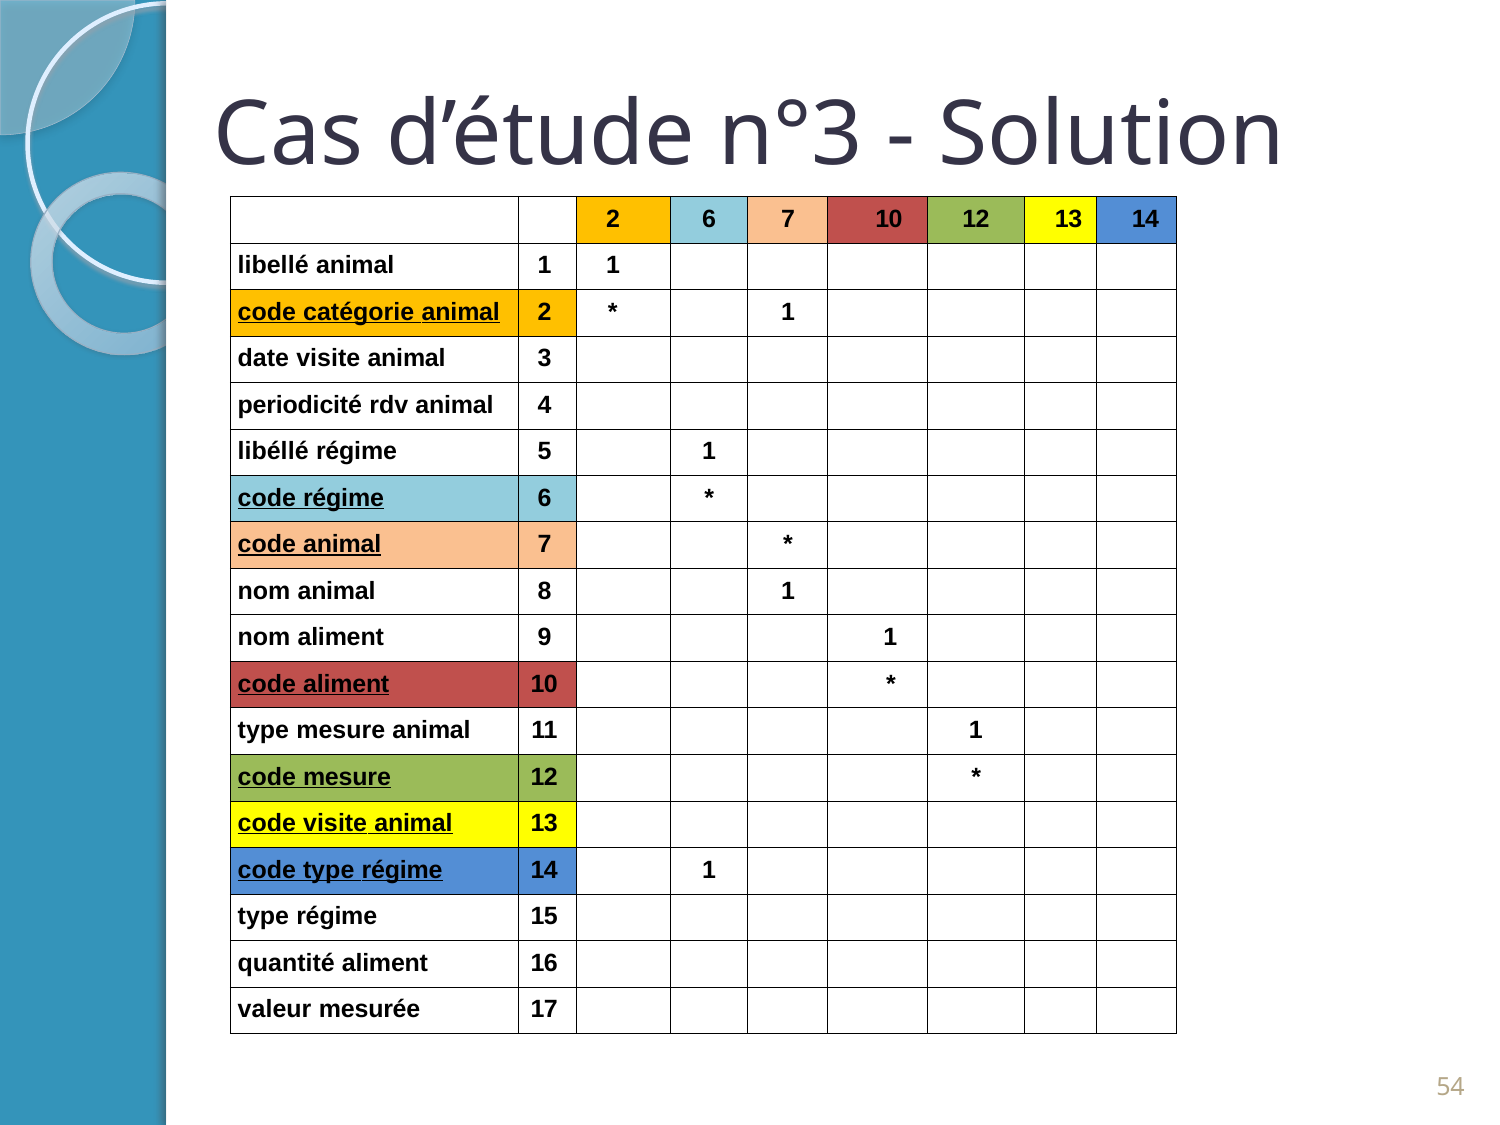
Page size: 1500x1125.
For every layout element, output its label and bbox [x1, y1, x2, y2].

table_cell [828, 941, 927, 987]
table_cell [1097, 848, 1176, 894]
table_cell [577, 244, 670, 289]
table_cell [671, 848, 747, 894]
table_cell [928, 988, 1024, 1033]
table_cell [671, 615, 747, 661]
table_cell [928, 848, 1024, 894]
table_cell [828, 569, 927, 614]
table_cell [828, 848, 927, 894]
table_cell [748, 476, 827, 521]
table_cell [1097, 569, 1176, 614]
table_cell [671, 895, 747, 940]
table_header [748, 197, 827, 243]
table_cell [748, 522, 827, 568]
table_cell [748, 895, 827, 940]
table_cell [1025, 708, 1096, 754]
table_cell [828, 755, 927, 801]
table_cell [828, 290, 927, 336]
title [199, 35, 1430, 223]
table_cell [748, 569, 827, 614]
table_cell [928, 383, 1024, 429]
table_cell [519, 430, 576, 475]
table_cell [1025, 802, 1096, 847]
table_cell [519, 941, 576, 987]
table_cell [928, 662, 1024, 707]
table_cell [577, 755, 670, 801]
table_cell [577, 848, 670, 894]
table_cell [519, 755, 576, 801]
table_cell [671, 337, 747, 382]
table_cell [519, 662, 576, 707]
table_cell [928, 941, 1024, 987]
table_cell [1025, 383, 1096, 429]
table_cell [519, 290, 576, 336]
table_cell [1025, 244, 1096, 289]
table_cell [577, 383, 670, 429]
table_cell [1097, 290, 1176, 336]
table_cell [671, 941, 747, 987]
table_cell [828, 522, 927, 568]
table_cell [828, 383, 927, 429]
table_cell [828, 244, 927, 289]
table_cell [1097, 941, 1176, 987]
table_cell [231, 522, 518, 568]
table_cell [1025, 662, 1096, 707]
table_cell [828, 988, 927, 1033]
table_cell [231, 569, 518, 614]
table_cell [231, 802, 518, 847]
table_cell [1097, 383, 1176, 429]
table_cell [1025, 522, 1096, 568]
table_header [1025, 197, 1096, 243]
table_cell [1097, 988, 1176, 1033]
table_header [928, 197, 1024, 243]
table_cell [928, 522, 1024, 568]
table_cell [748, 662, 827, 707]
table_cell [231, 430, 518, 475]
table_cell [1097, 522, 1176, 568]
table_cell [1025, 755, 1096, 801]
table_cell [1097, 337, 1176, 382]
table_cell [231, 848, 518, 894]
table_header [519, 197, 576, 243]
table_cell [231, 615, 518, 661]
table_cell [748, 383, 827, 429]
table_cell [519, 848, 576, 894]
table_cell [1025, 569, 1096, 614]
table_cell [577, 615, 670, 661]
table_cell [519, 569, 576, 614]
table_cell [1097, 244, 1176, 289]
table_cell [928, 244, 1024, 289]
table_cell [1025, 337, 1096, 382]
table_cell [231, 662, 518, 707]
table_cell [231, 755, 518, 801]
table_cell [519, 802, 576, 847]
table_cell [671, 522, 747, 568]
table_header [828, 197, 927, 243]
table_cell [748, 848, 827, 894]
table_cell [519, 476, 576, 521]
table_cell [671, 244, 747, 289]
table_cell [1097, 476, 1176, 521]
table_cell [1097, 430, 1176, 475]
table_header [671, 197, 747, 243]
table_cell [748, 615, 827, 661]
table_cell [519, 988, 576, 1033]
table_cell [231, 337, 518, 382]
table_cell [748, 290, 827, 336]
table_cell [1097, 802, 1176, 847]
table_cell [828, 662, 927, 707]
table_cell [577, 476, 670, 521]
table_cell [671, 662, 747, 707]
table_cell [1097, 708, 1176, 754]
table_cell [928, 430, 1024, 475]
table_cell [577, 430, 670, 475]
table_cell [231, 708, 518, 754]
table_cell [577, 522, 670, 568]
table_cell [671, 383, 747, 429]
table_cell [748, 430, 827, 475]
table_cell [231, 244, 518, 289]
table_cell [1025, 615, 1096, 661]
table_cell [519, 522, 576, 568]
table_cell [828, 476, 927, 521]
table_cell [828, 430, 927, 475]
slide_number [1413, 1034, 1488, 1113]
table_cell [671, 988, 747, 1033]
table_cell [671, 476, 747, 521]
table_cell [231, 290, 518, 336]
table_cell [577, 708, 670, 754]
table_cell [519, 708, 576, 754]
table_cell [748, 708, 827, 754]
table_cell [1097, 755, 1176, 801]
table_cell [231, 476, 518, 521]
table_cell [577, 569, 670, 614]
table_cell [928, 569, 1024, 614]
table_cell [577, 988, 670, 1033]
table_cell [519, 337, 576, 382]
table_cell [1025, 476, 1096, 521]
table_cell [928, 802, 1024, 847]
table_cell [1025, 290, 1096, 336]
table_header [1097, 197, 1176, 243]
table_cell [748, 337, 827, 382]
table_cell [748, 988, 827, 1033]
table_cell [577, 895, 670, 940]
table_cell [671, 708, 747, 754]
table_cell [519, 895, 576, 940]
table_cell [231, 941, 518, 987]
table_cell [1025, 848, 1096, 894]
table_cell [748, 941, 827, 987]
table_cell [577, 941, 670, 987]
table_cell [748, 244, 827, 289]
table_cell [519, 244, 576, 289]
table_cell [1097, 895, 1176, 940]
table_cell [671, 569, 747, 614]
table_cell [577, 802, 670, 847]
table_cell [519, 615, 576, 661]
table_cell [1097, 615, 1176, 661]
table_cell [828, 337, 927, 382]
table_cell [231, 895, 518, 940]
table_cell [577, 290, 670, 336]
table_cell [928, 337, 1024, 382]
table_cell [748, 802, 827, 847]
table_cell [577, 662, 670, 707]
table_cell [928, 615, 1024, 661]
table_cell [828, 802, 927, 847]
table_cell [231, 383, 518, 429]
table_cell [1025, 988, 1096, 1033]
table_cell [748, 755, 827, 801]
table_cell [928, 476, 1024, 521]
table_cell [231, 988, 518, 1033]
table_cell [1025, 430, 1096, 475]
table_cell [1025, 895, 1096, 940]
table_cell [928, 755, 1024, 801]
table_cell [828, 708, 927, 754]
table_cell [928, 895, 1024, 940]
table_cell [577, 337, 670, 382]
table_header [231, 197, 518, 243]
table_cell [928, 290, 1024, 336]
table_cell [1025, 941, 1096, 987]
table_cell [671, 290, 747, 336]
table_cell [671, 430, 747, 475]
table_cell [519, 383, 576, 429]
table_cell [928, 708, 1024, 754]
table_cell [1097, 662, 1176, 707]
table_cell [671, 802, 747, 847]
table_cell [828, 615, 927, 661]
table_cell [671, 755, 747, 801]
table_cell [828, 895, 927, 940]
table_header [577, 197, 670, 243]
